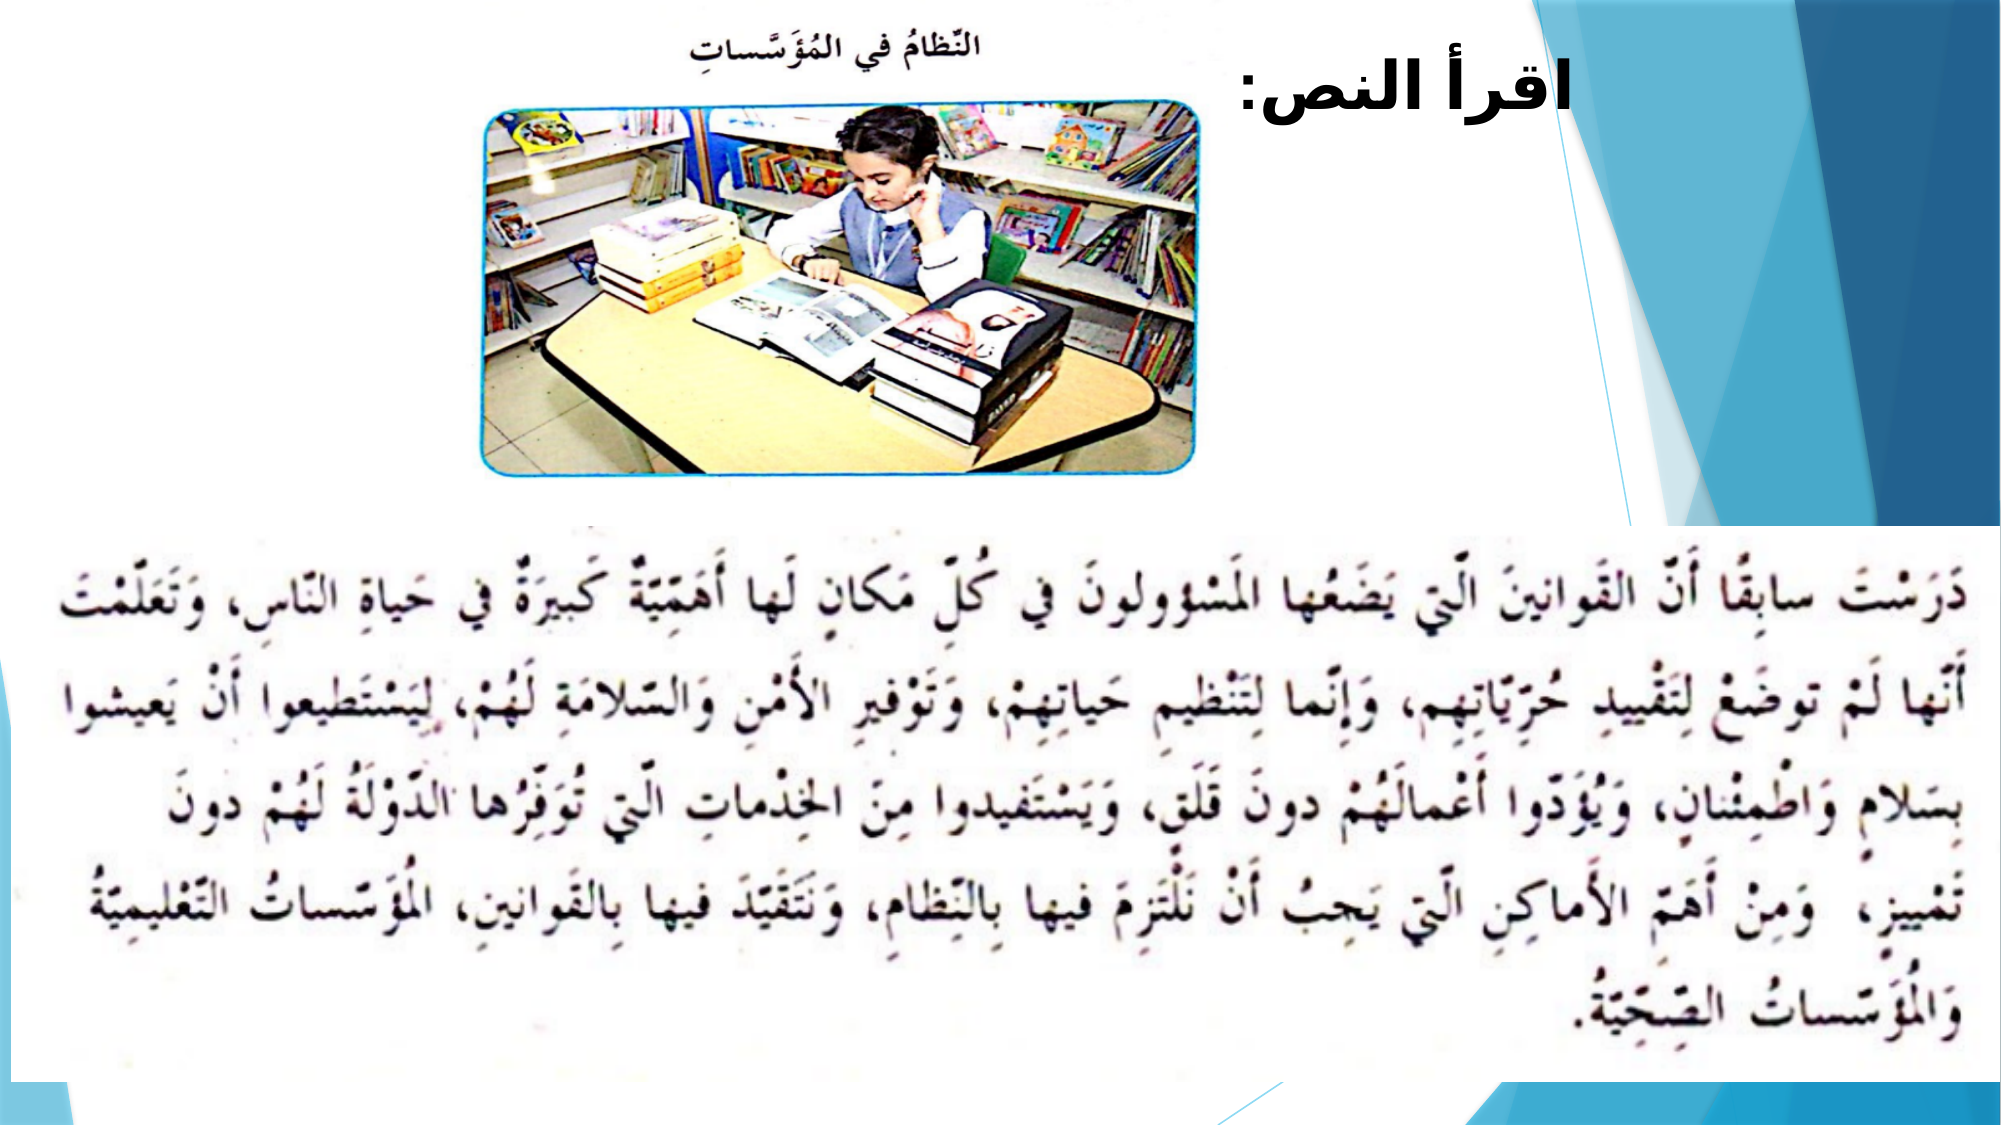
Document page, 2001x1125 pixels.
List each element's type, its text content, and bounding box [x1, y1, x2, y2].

text_box اقرأ النص: [1230, 0, 1769, 131]
picture [10, 525, 2000, 1082]
picture [447, 0, 1228, 493]
